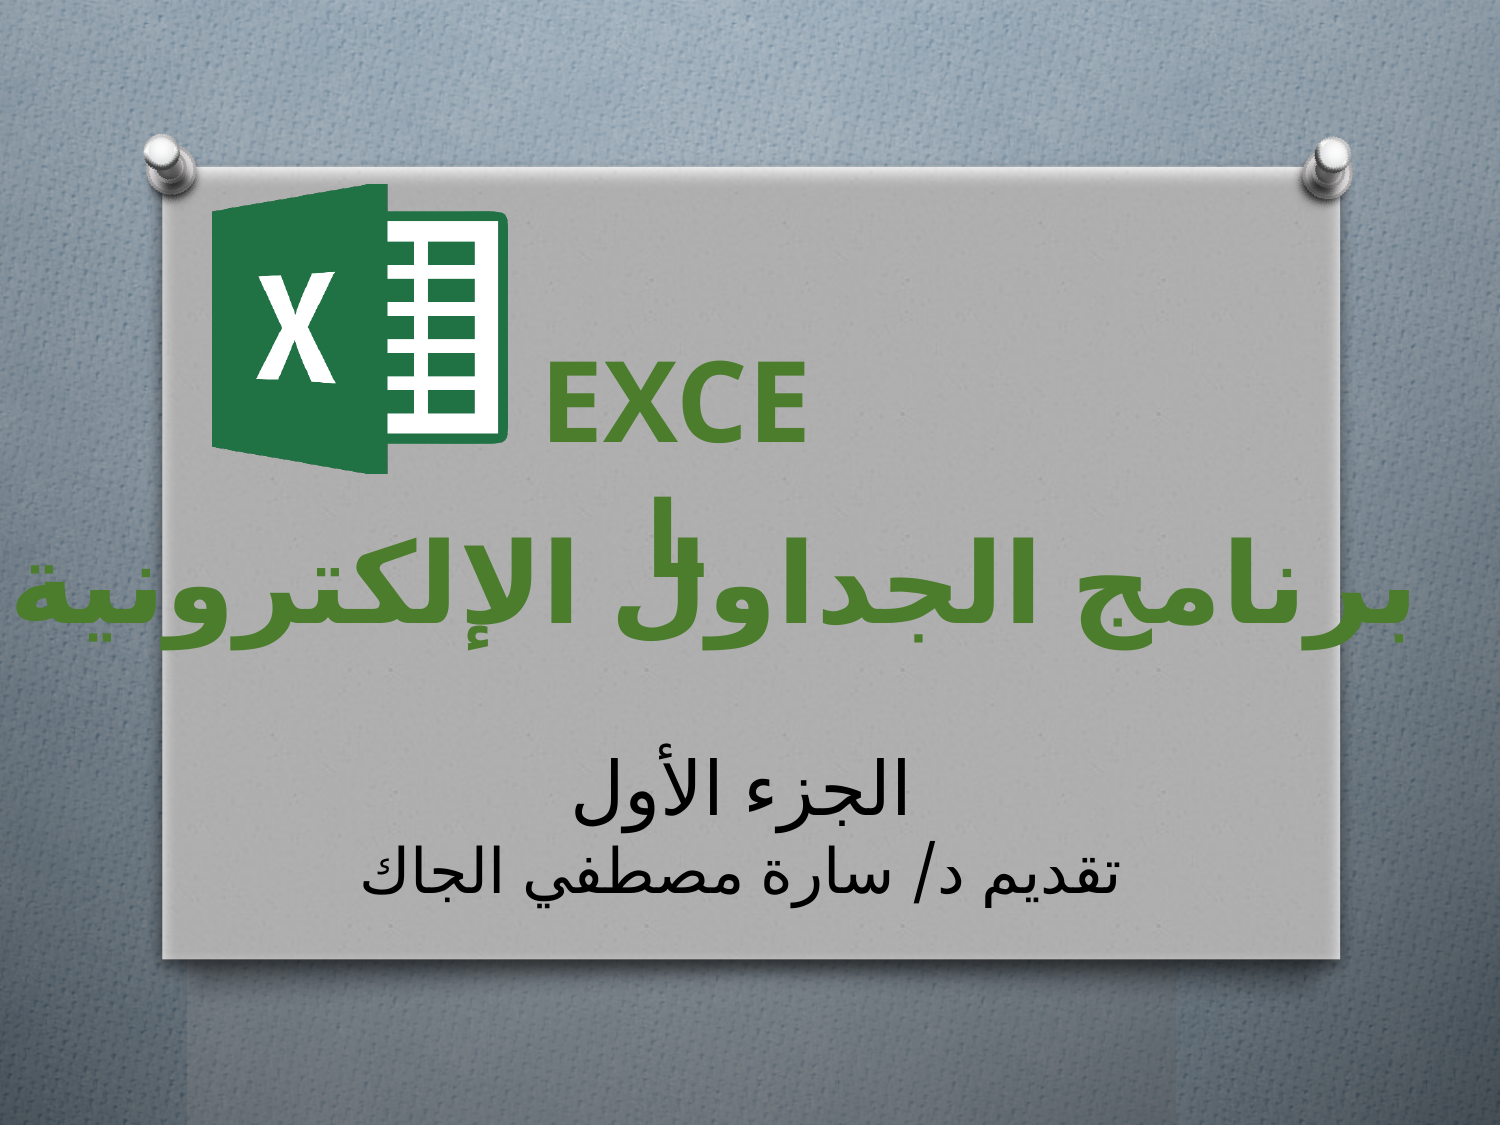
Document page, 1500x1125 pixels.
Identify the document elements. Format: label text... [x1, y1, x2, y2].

picture [1274, 109, 1396, 230]
text_box برنامج الجداول الإلكترونية [0, 503, 1436, 654]
title الجزء الأول تقديم د/ سارة مصطفي الجاك [336, 683, 1146, 914]
picture [112, 100, 508, 475]
text_box EXCEL [510, 322, 842, 608]
